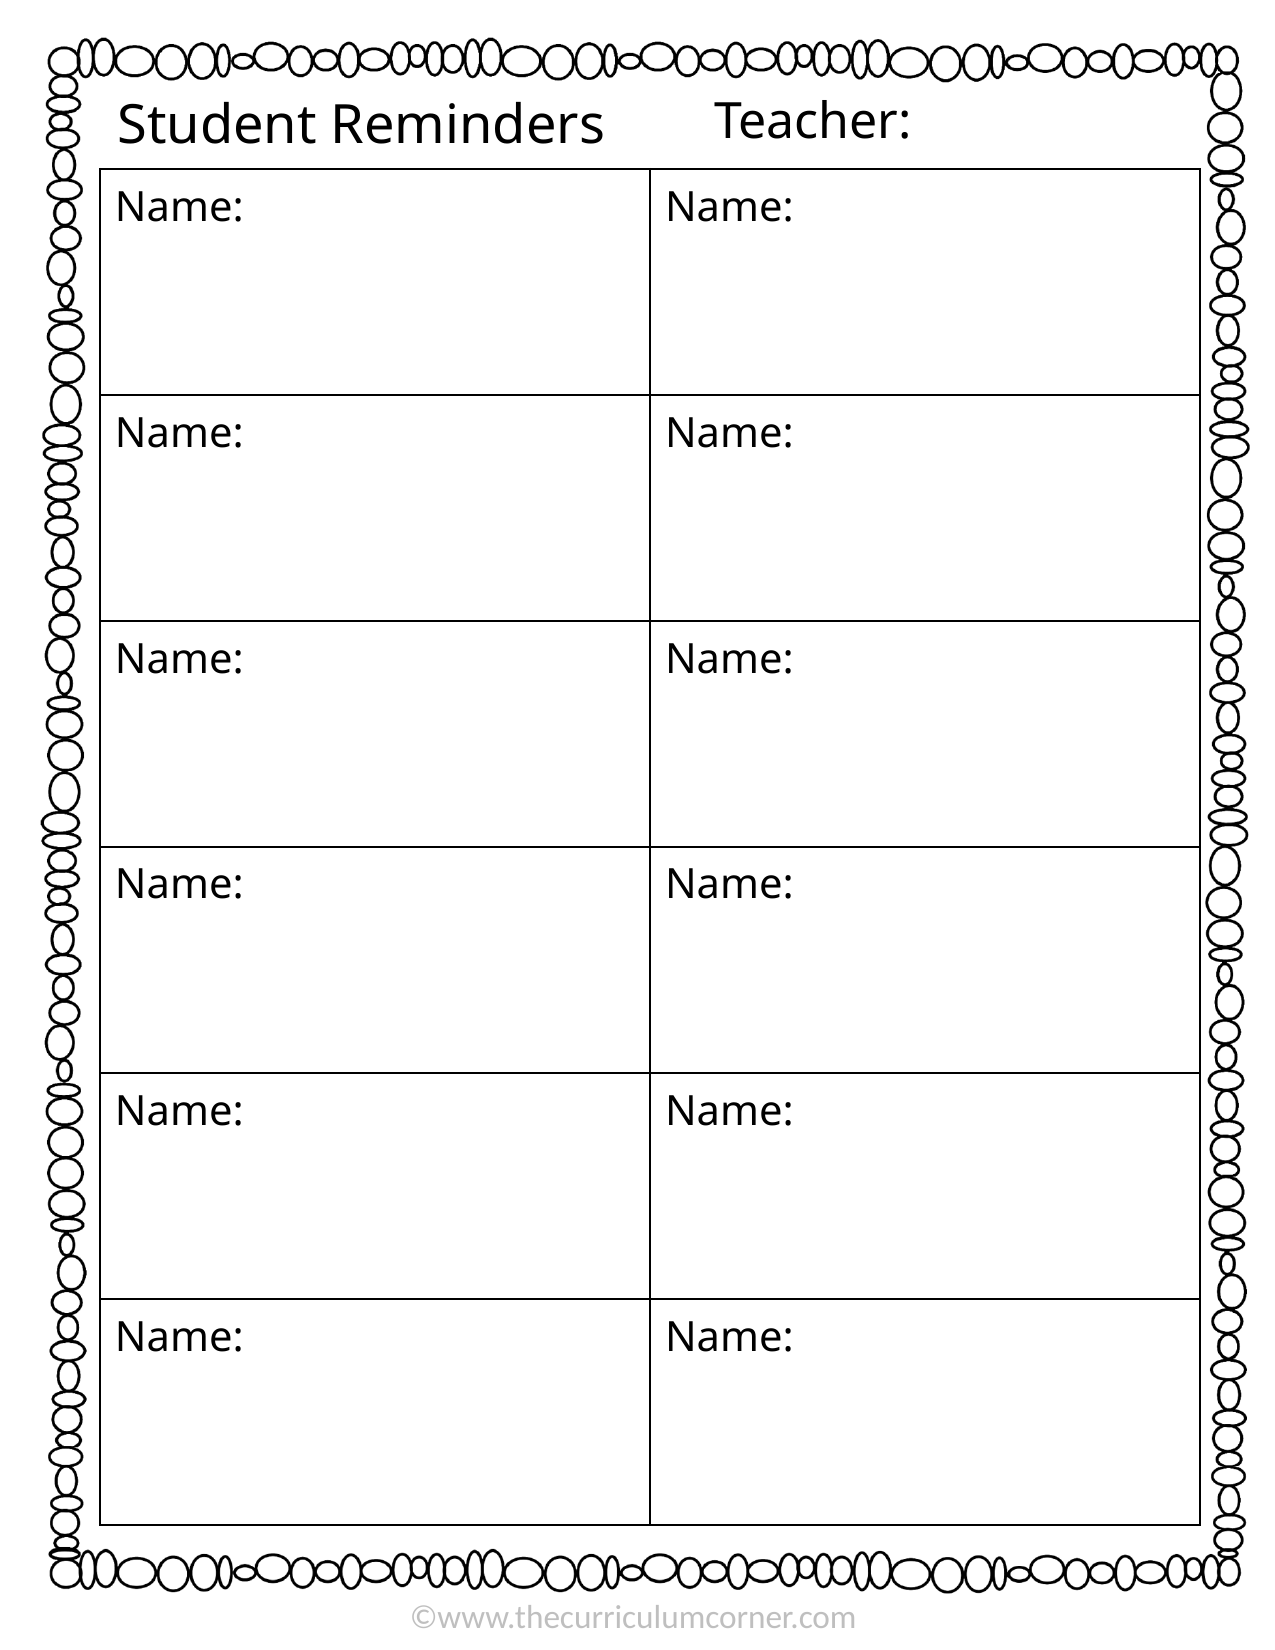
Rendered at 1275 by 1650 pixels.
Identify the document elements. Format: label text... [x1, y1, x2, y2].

text_box ©www.thecurriculumcorner.com [394, 1603, 872, 1643]
picture [40, 37, 1251, 1594]
